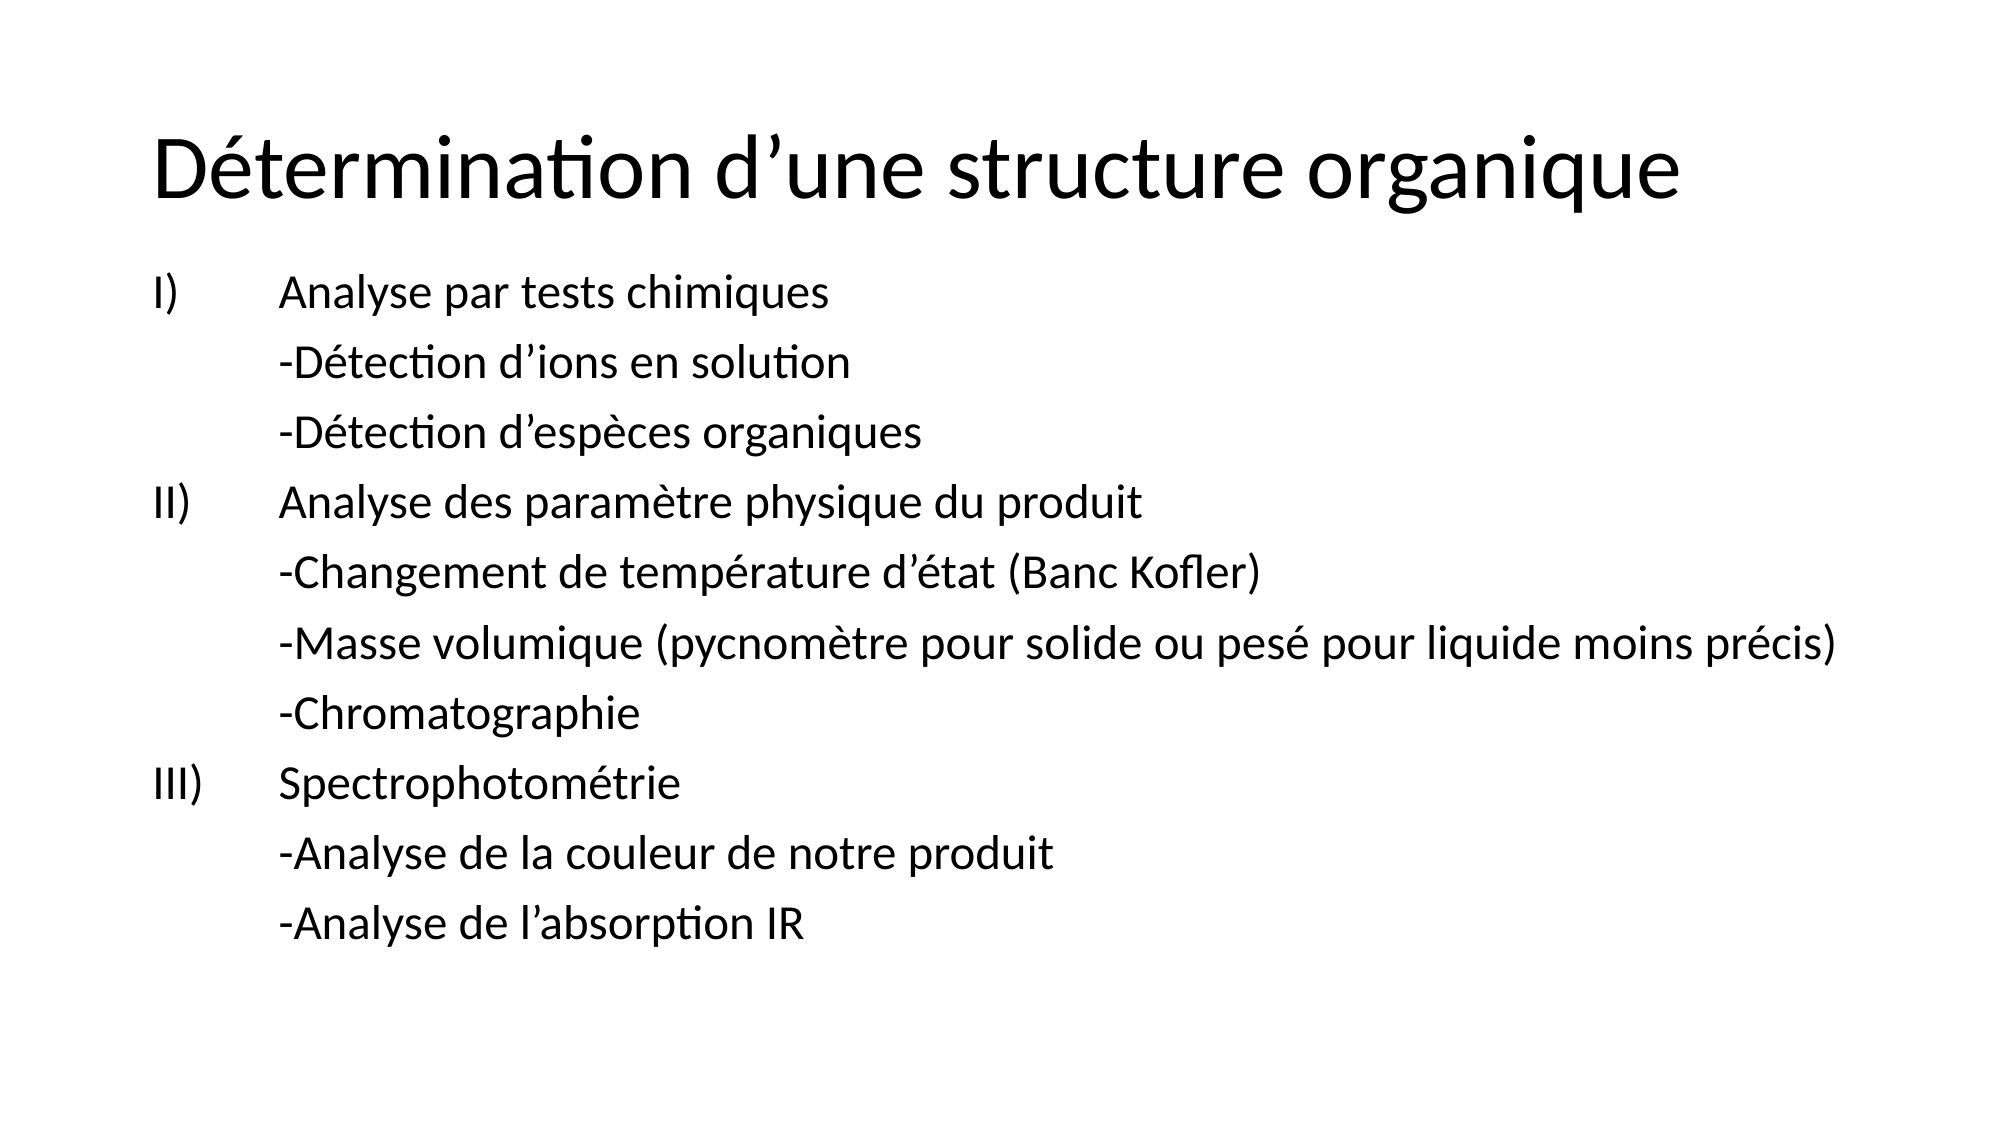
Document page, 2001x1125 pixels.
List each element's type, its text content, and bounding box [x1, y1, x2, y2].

title Détermination d’une structure organique [137, 59, 1863, 258]
list I) Analyse par tests chimiques -Détection d’ions en solution -Détection d’espèces organiques II) Analyse des paramètre physique du produit -Changement de température d’état (Banc Kofler) -Masse volumique (pycnomètre pour solide ou pesé pour liquide moins précis) -Chromatographie III) Spectrophotométrie -Analyse de la couleur de notre produit -Analyse de l’absorption IR [137, 258, 1958, 973]
